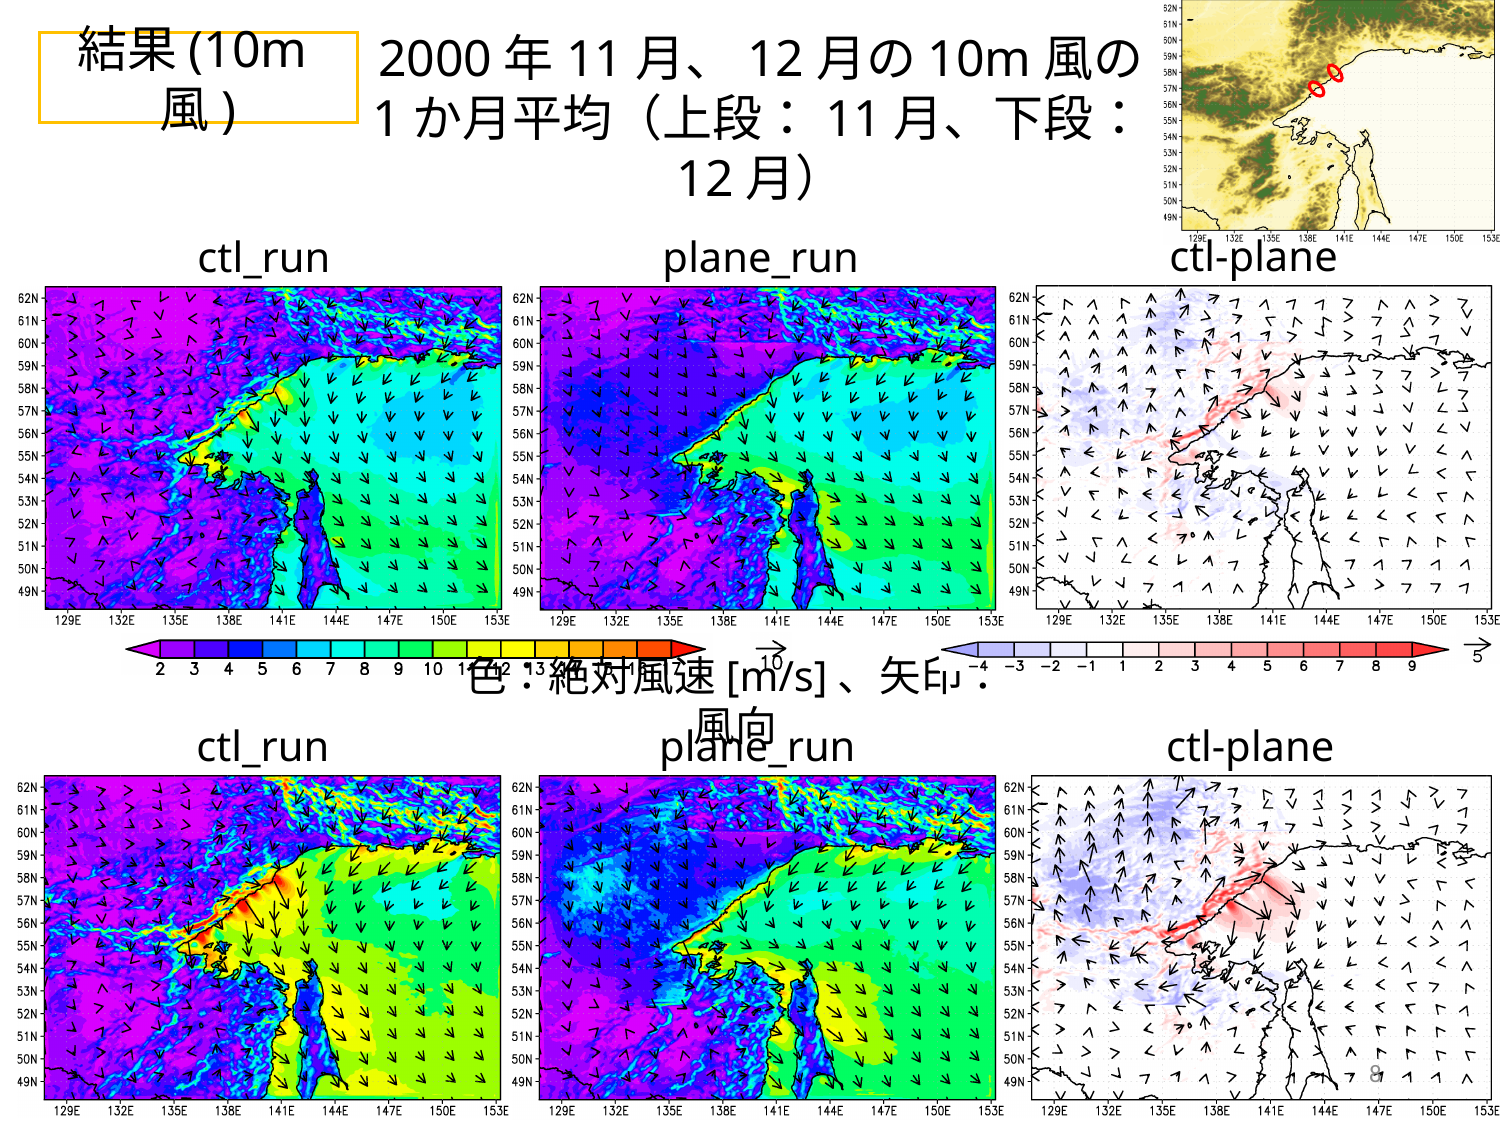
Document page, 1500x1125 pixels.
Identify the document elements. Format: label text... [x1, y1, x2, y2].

text_box 2000年11月、12月の10m風の 1か月平均（上段：11月、下段：12月） [357, 52, 1163, 180]
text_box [17, 714, 509, 1118]
text_box 色：絶対風速[m/s]、矢印：風向 [442, 673, 1028, 726]
picture [938, 629, 1500, 672]
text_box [121, 632, 792, 678]
text_box 結果(10m風) [38, 31, 359, 124]
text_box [1004, 714, 1500, 1118]
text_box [1163, 0, 1500, 223]
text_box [512, 224, 1004, 628]
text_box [512, 714, 1004, 1120]
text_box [1009, 223, 1500, 628]
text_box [18, 224, 510, 628]
